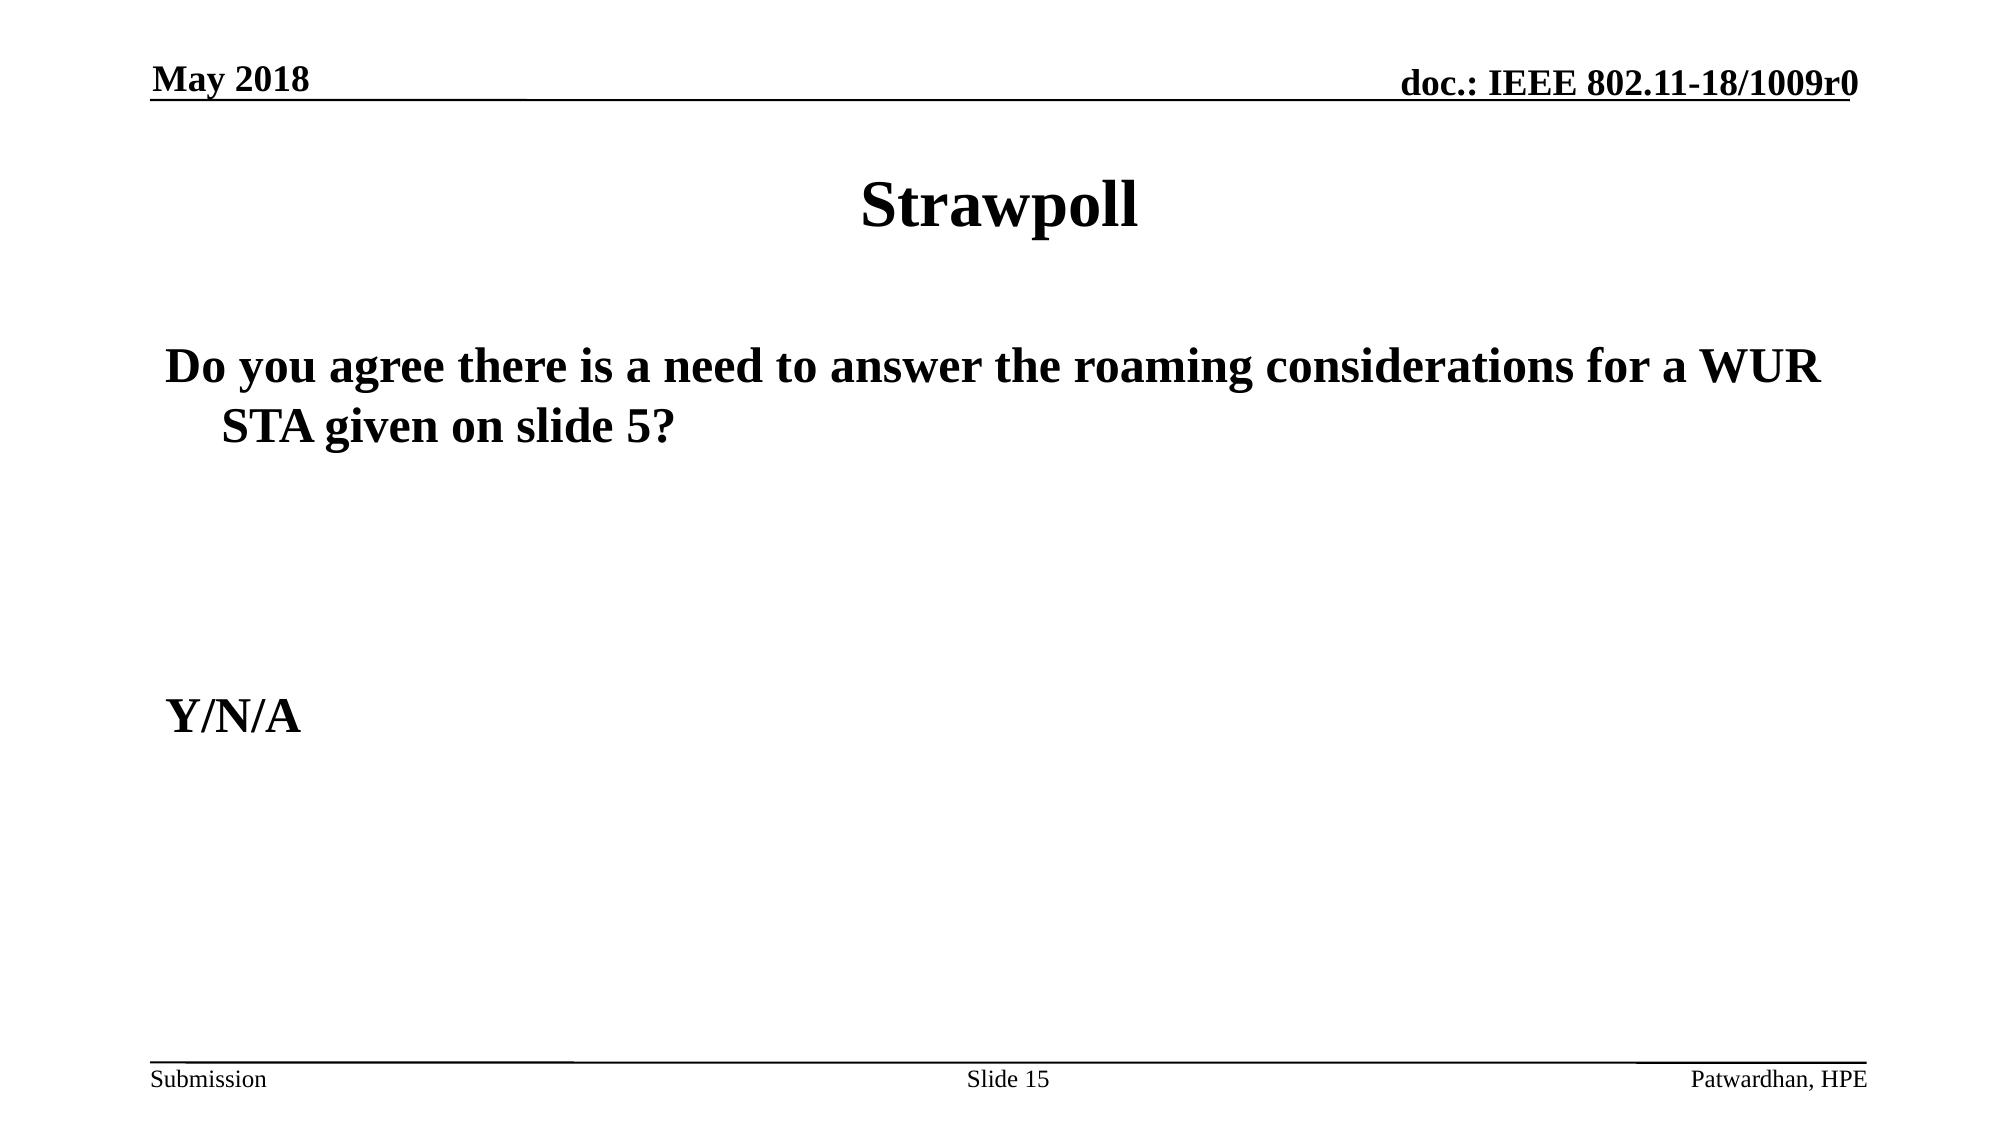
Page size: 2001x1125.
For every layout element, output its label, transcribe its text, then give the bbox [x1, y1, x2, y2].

footer Patwardhan, HPE [1171, 1061, 1869, 1093]
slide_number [152, 54, 563, 100]
slide_number Slide 15 [950, 1061, 1067, 1123]
title Strawpoll [149, 112, 1850, 288]
list Do you agree there is a need to answer the roaming considerations for a WUR STA given on slide 5? Y/N/A [149, 324, 1850, 1000]
